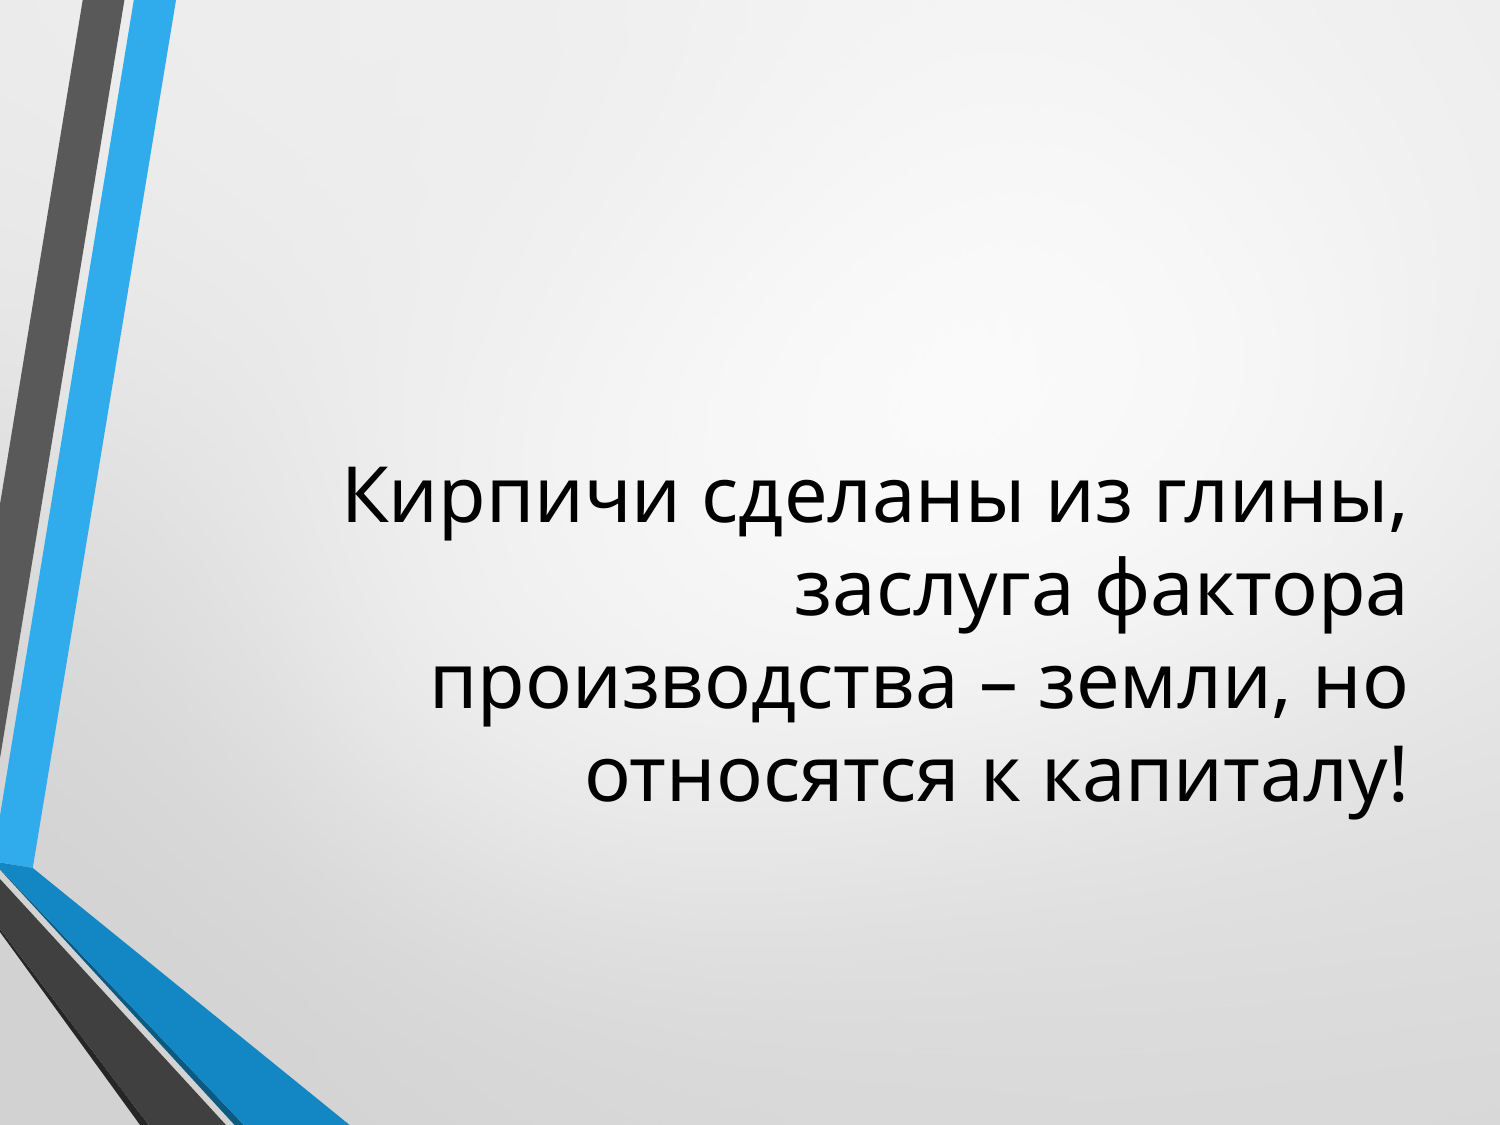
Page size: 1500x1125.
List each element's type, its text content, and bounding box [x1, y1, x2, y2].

title Кирпичи сделаны из глины, заслуга фактора производства – земли, но относятся к капиталу! [325, 437, 1425, 825]
